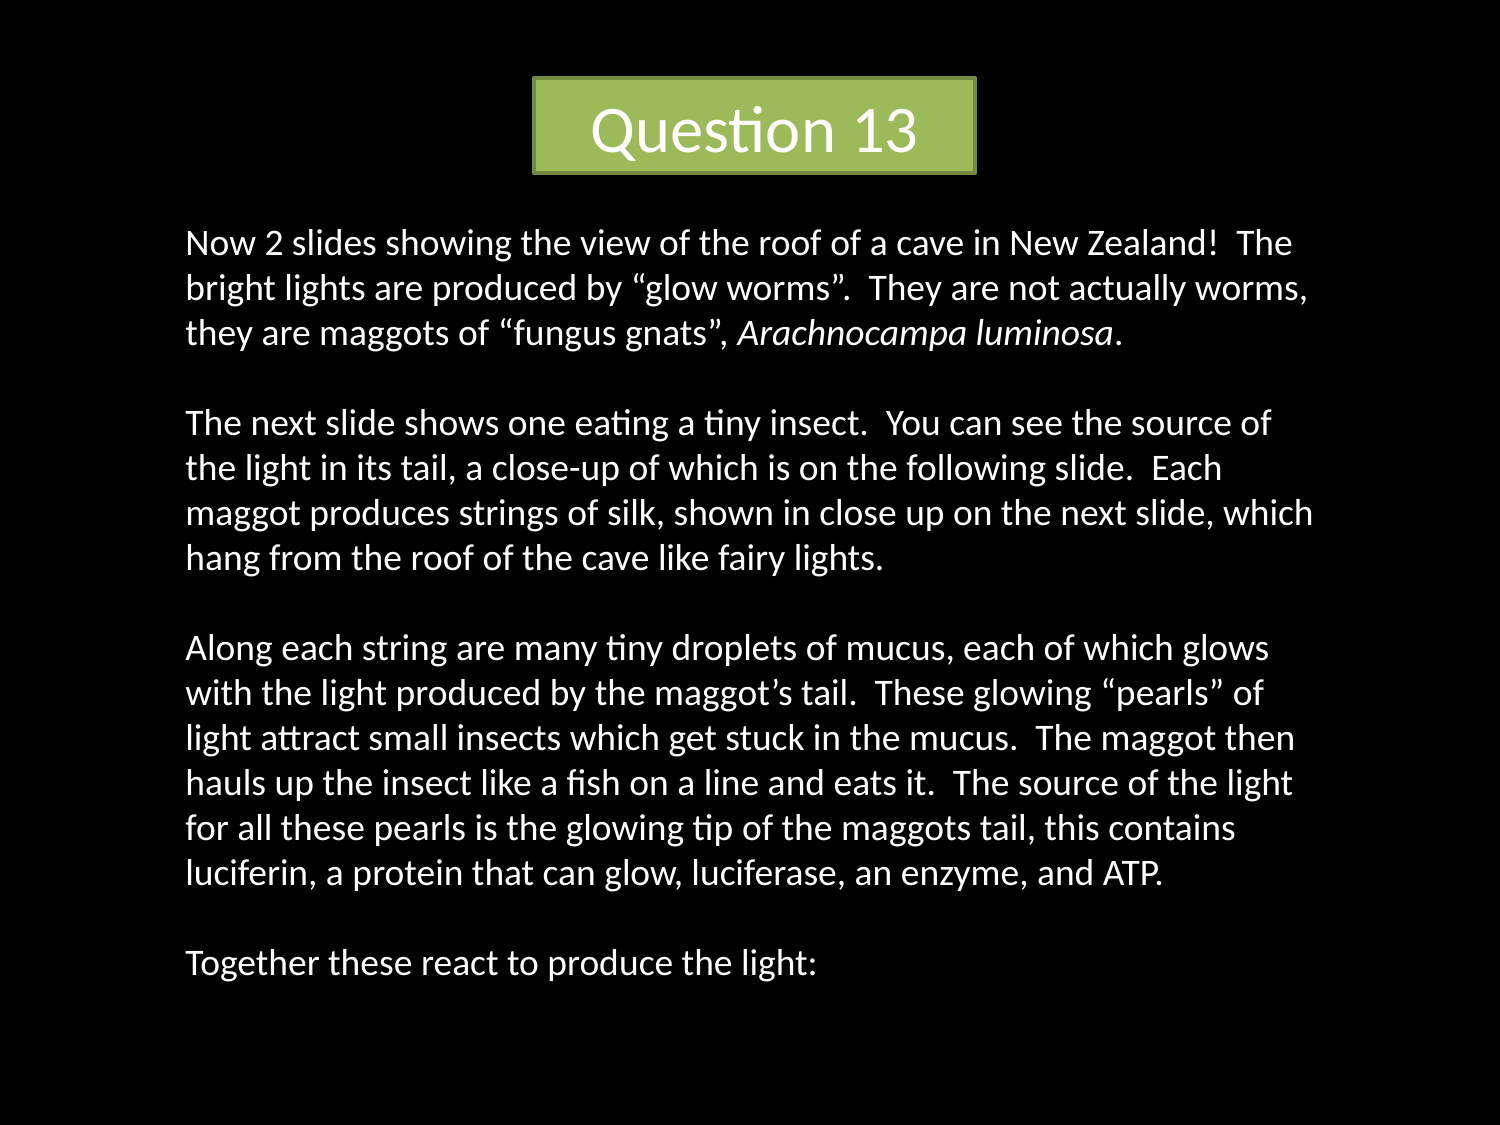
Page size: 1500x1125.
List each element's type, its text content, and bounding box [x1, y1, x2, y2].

text_box Question 13 [532, 76, 977, 175]
text_box Now 2 slides showing the view of the roof of a cave in New Zealand! The bright lights are produced by “glow worms”. They are not actually worms, they are maggots of “fungus gnats”, Arachnocampa luminosa. The next slide shows one eating a tiny insect. You can see the source of the light in its tail, a close-up of which is on the following slide. Each maggot produces strings of silk, shown in close up on the next slide, which hang from the roof of the cave like fairy lights. Along each string are many tiny droplets of mucus, each of which glows with the light produced by the maggot’s tail. These glowing “pearls” of light attract small insects which get stuck in the mucus. The maggot then hauls up the insect like a fish on a line and eats it. The source of the light for all these pearls is the glowing tip of the maggots tail, this contains luciferin, a protein that can glow, luciferase, an enzyme, and ATP. Together these react to produce the light: [170, 210, 1339, 991]
